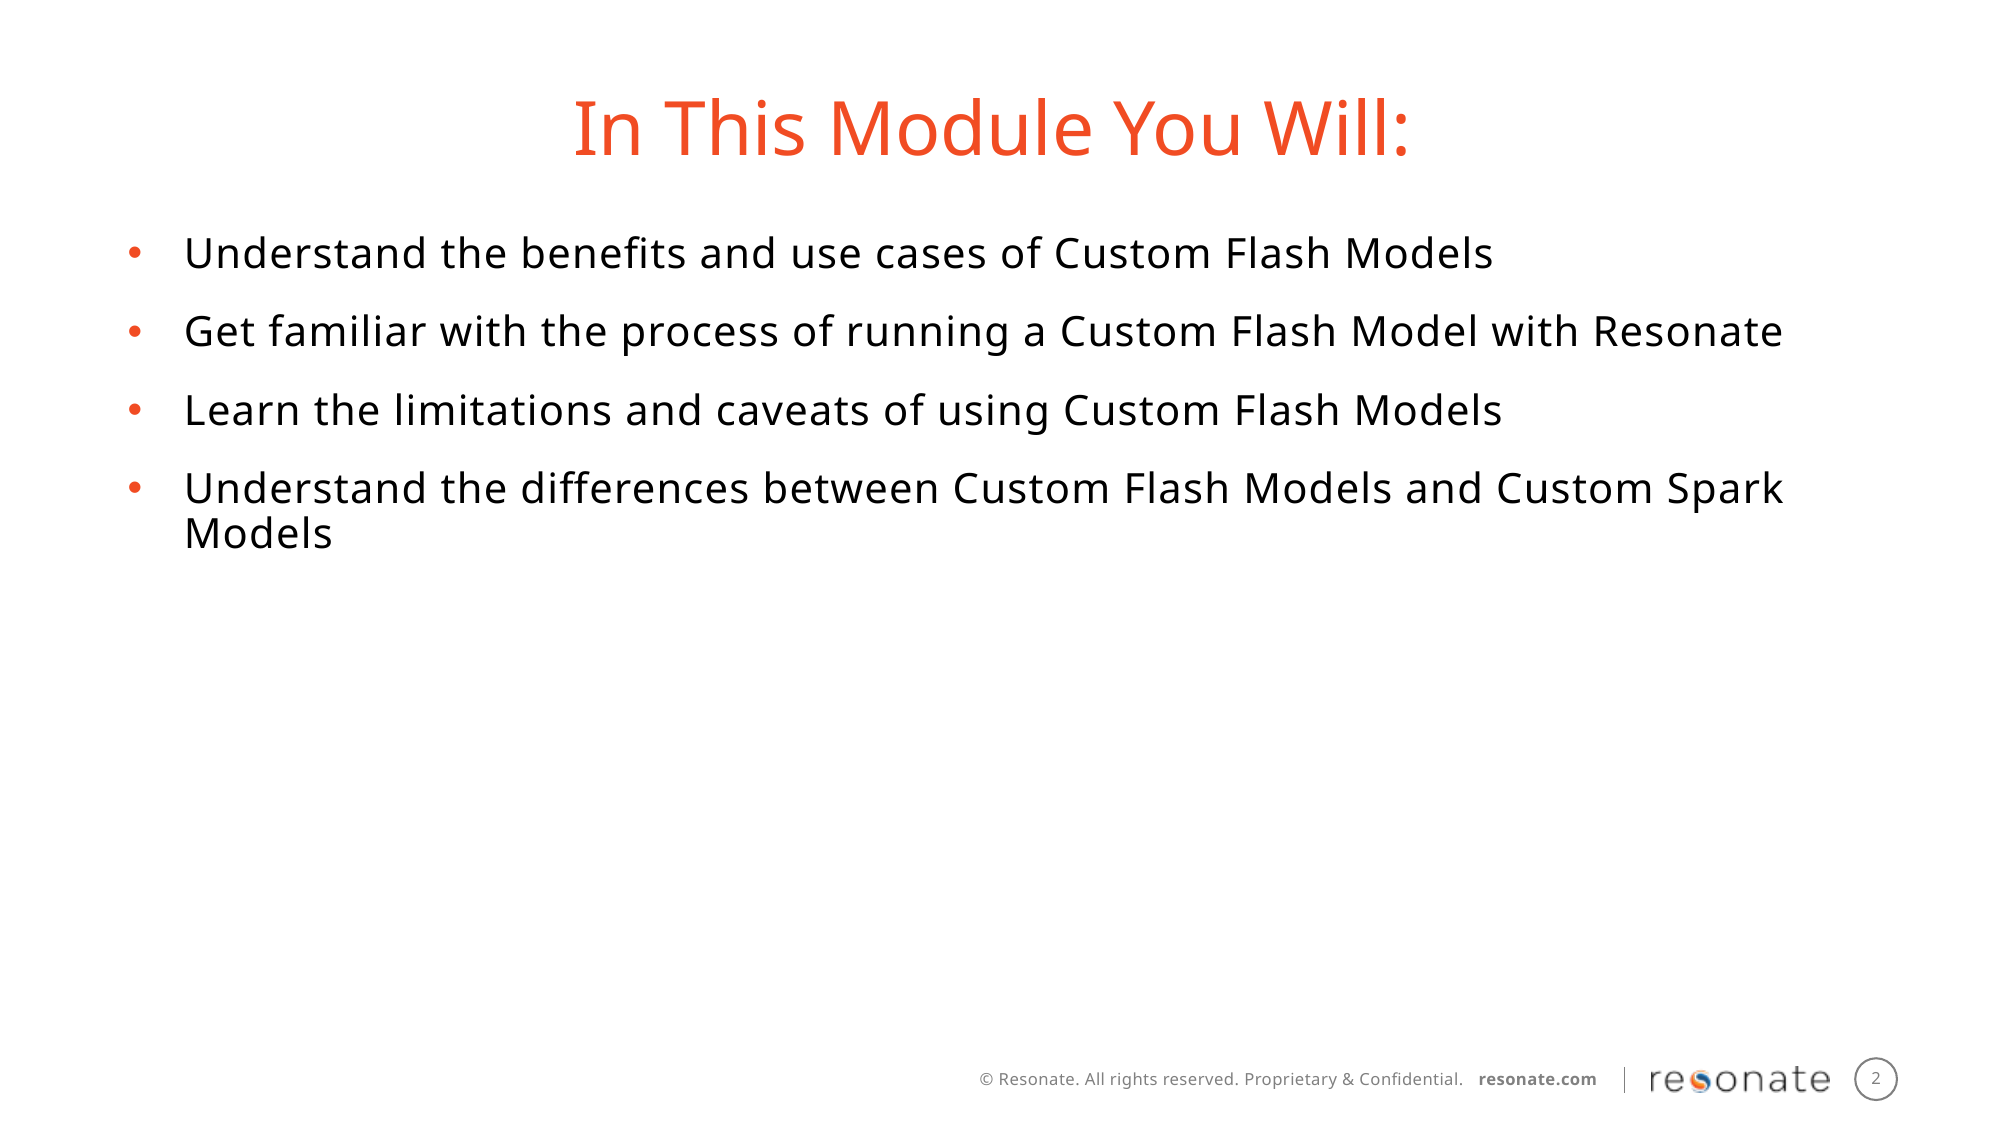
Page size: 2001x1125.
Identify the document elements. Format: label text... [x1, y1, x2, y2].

list Understand the benefits and use cases of Custom Flash Models Get familiar with the process of running a Custom Flash Model with Resonate Learn the limitations and caveats of using Custom Flash Models Understand the differences between Custom Flash Models and Custom Spark Models [112, 224, 1900, 988]
list In This Module You Will: [110, 79, 1894, 184]
picture [1651, 1066, 1830, 1093]
